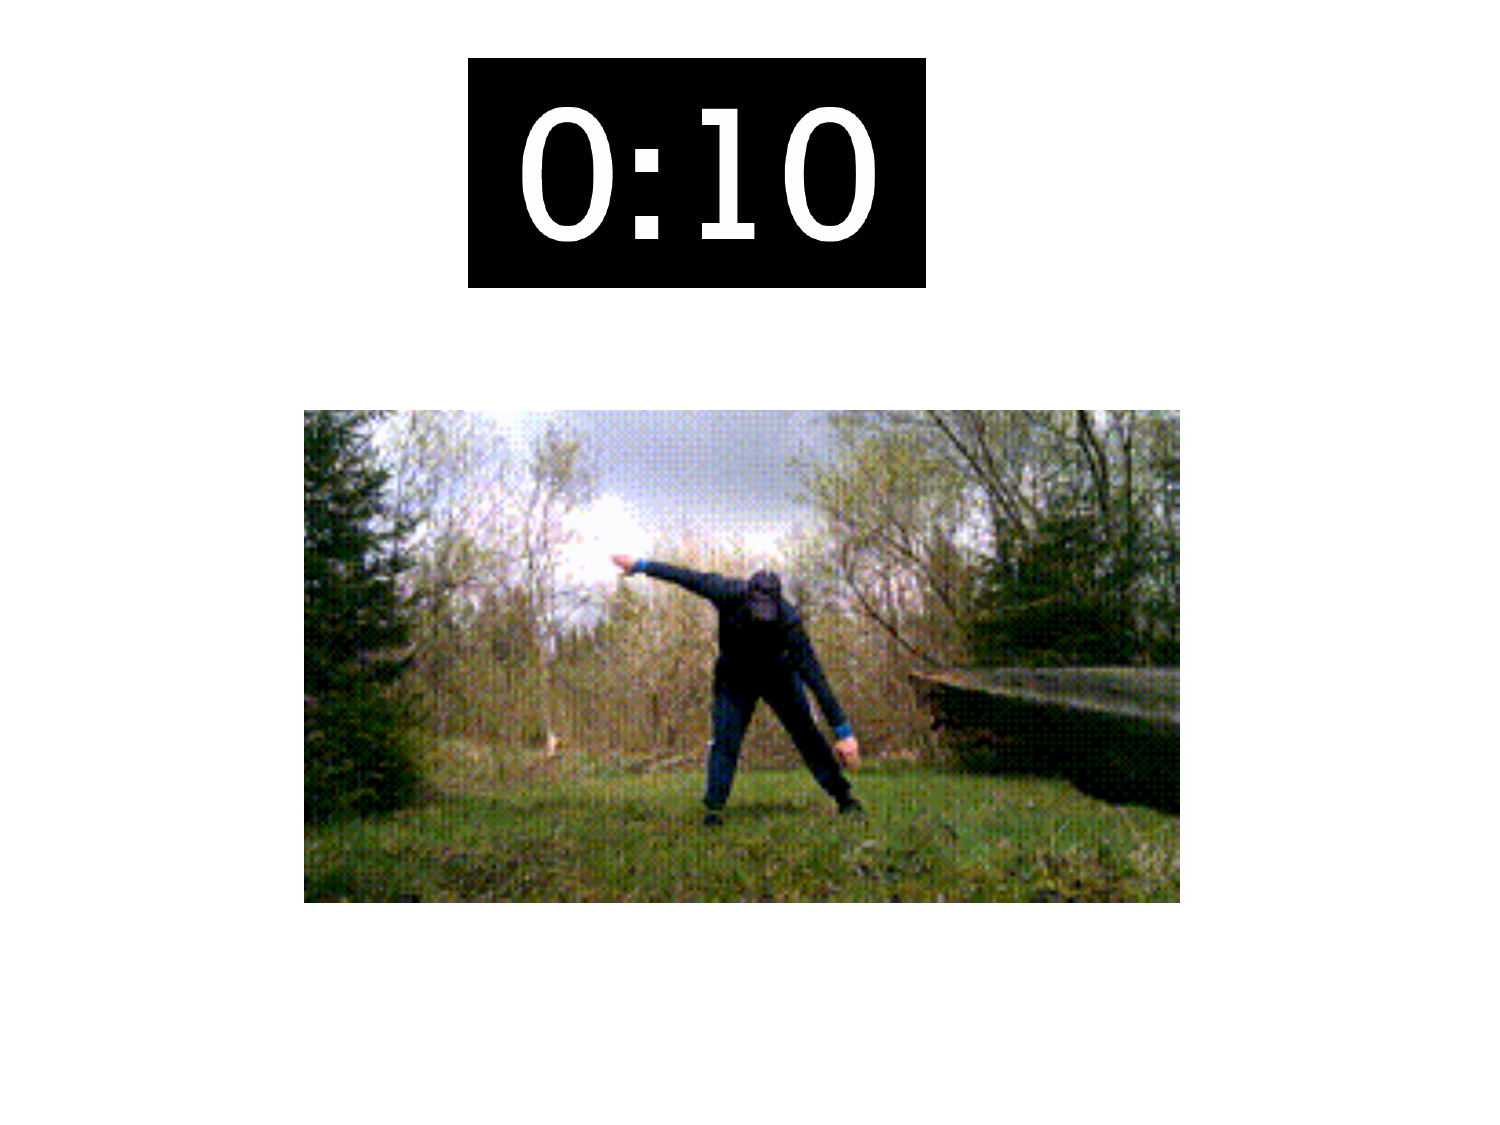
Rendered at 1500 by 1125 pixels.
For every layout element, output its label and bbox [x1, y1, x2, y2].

picture [304, 409, 1180, 903]
picture [468, 58, 926, 288]
